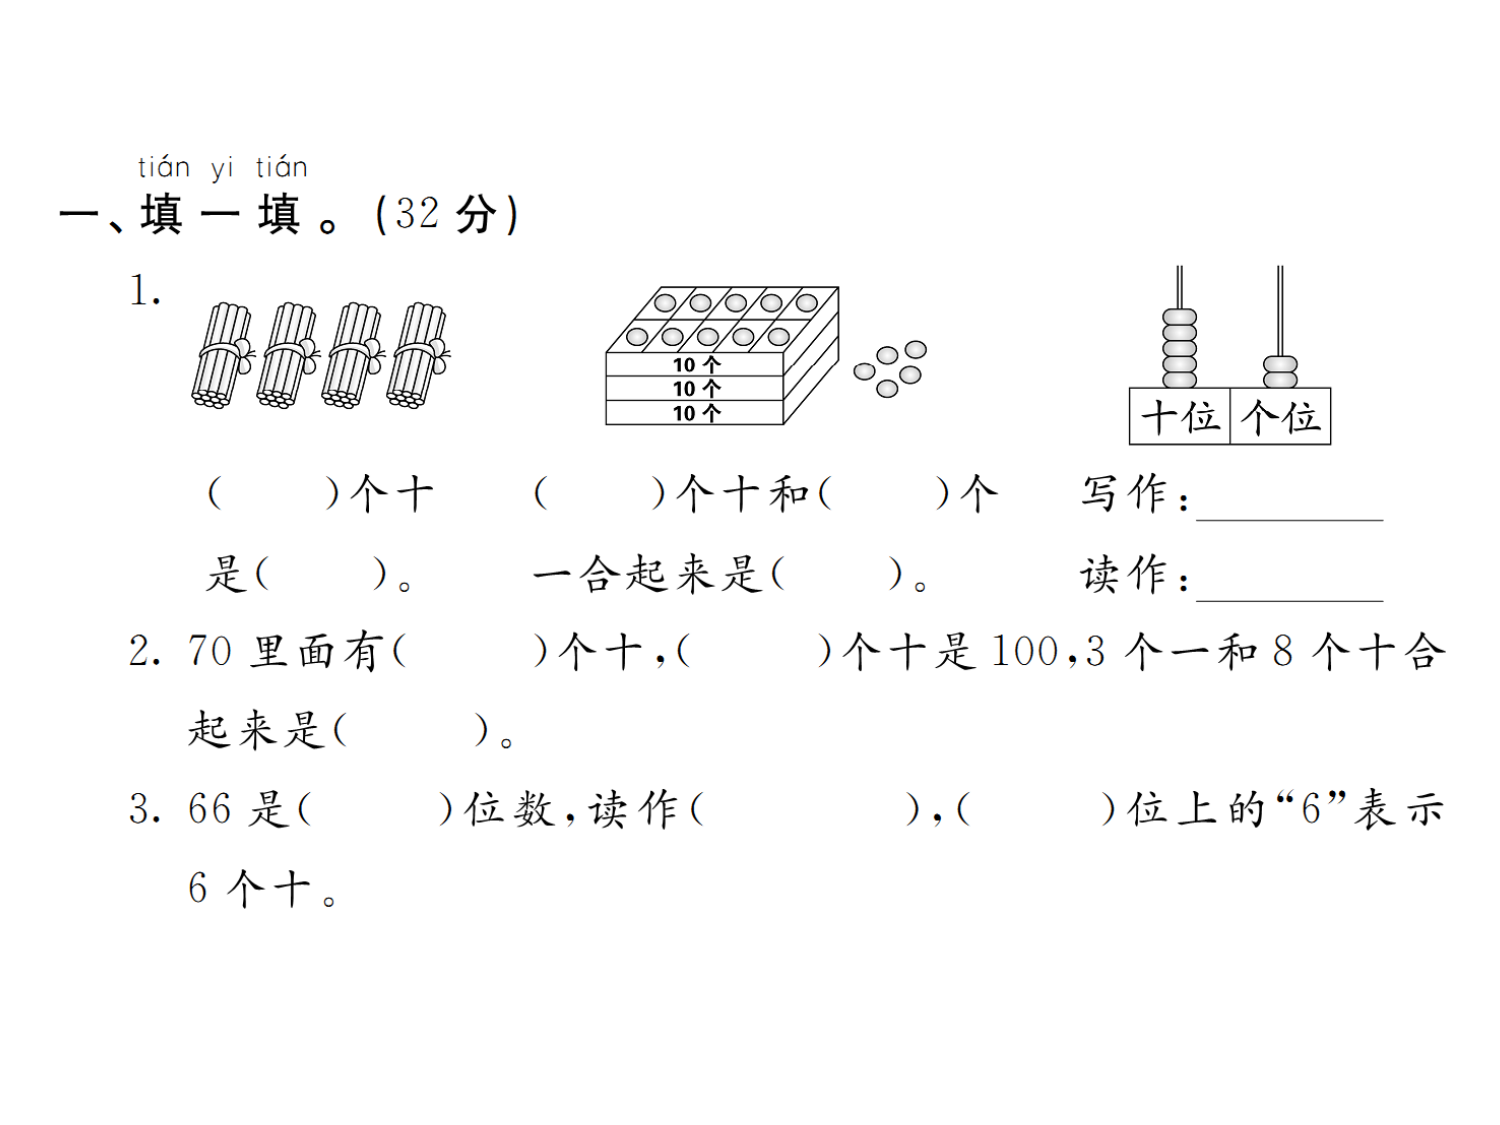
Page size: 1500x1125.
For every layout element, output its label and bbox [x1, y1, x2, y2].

picture [49, 153, 1455, 917]
